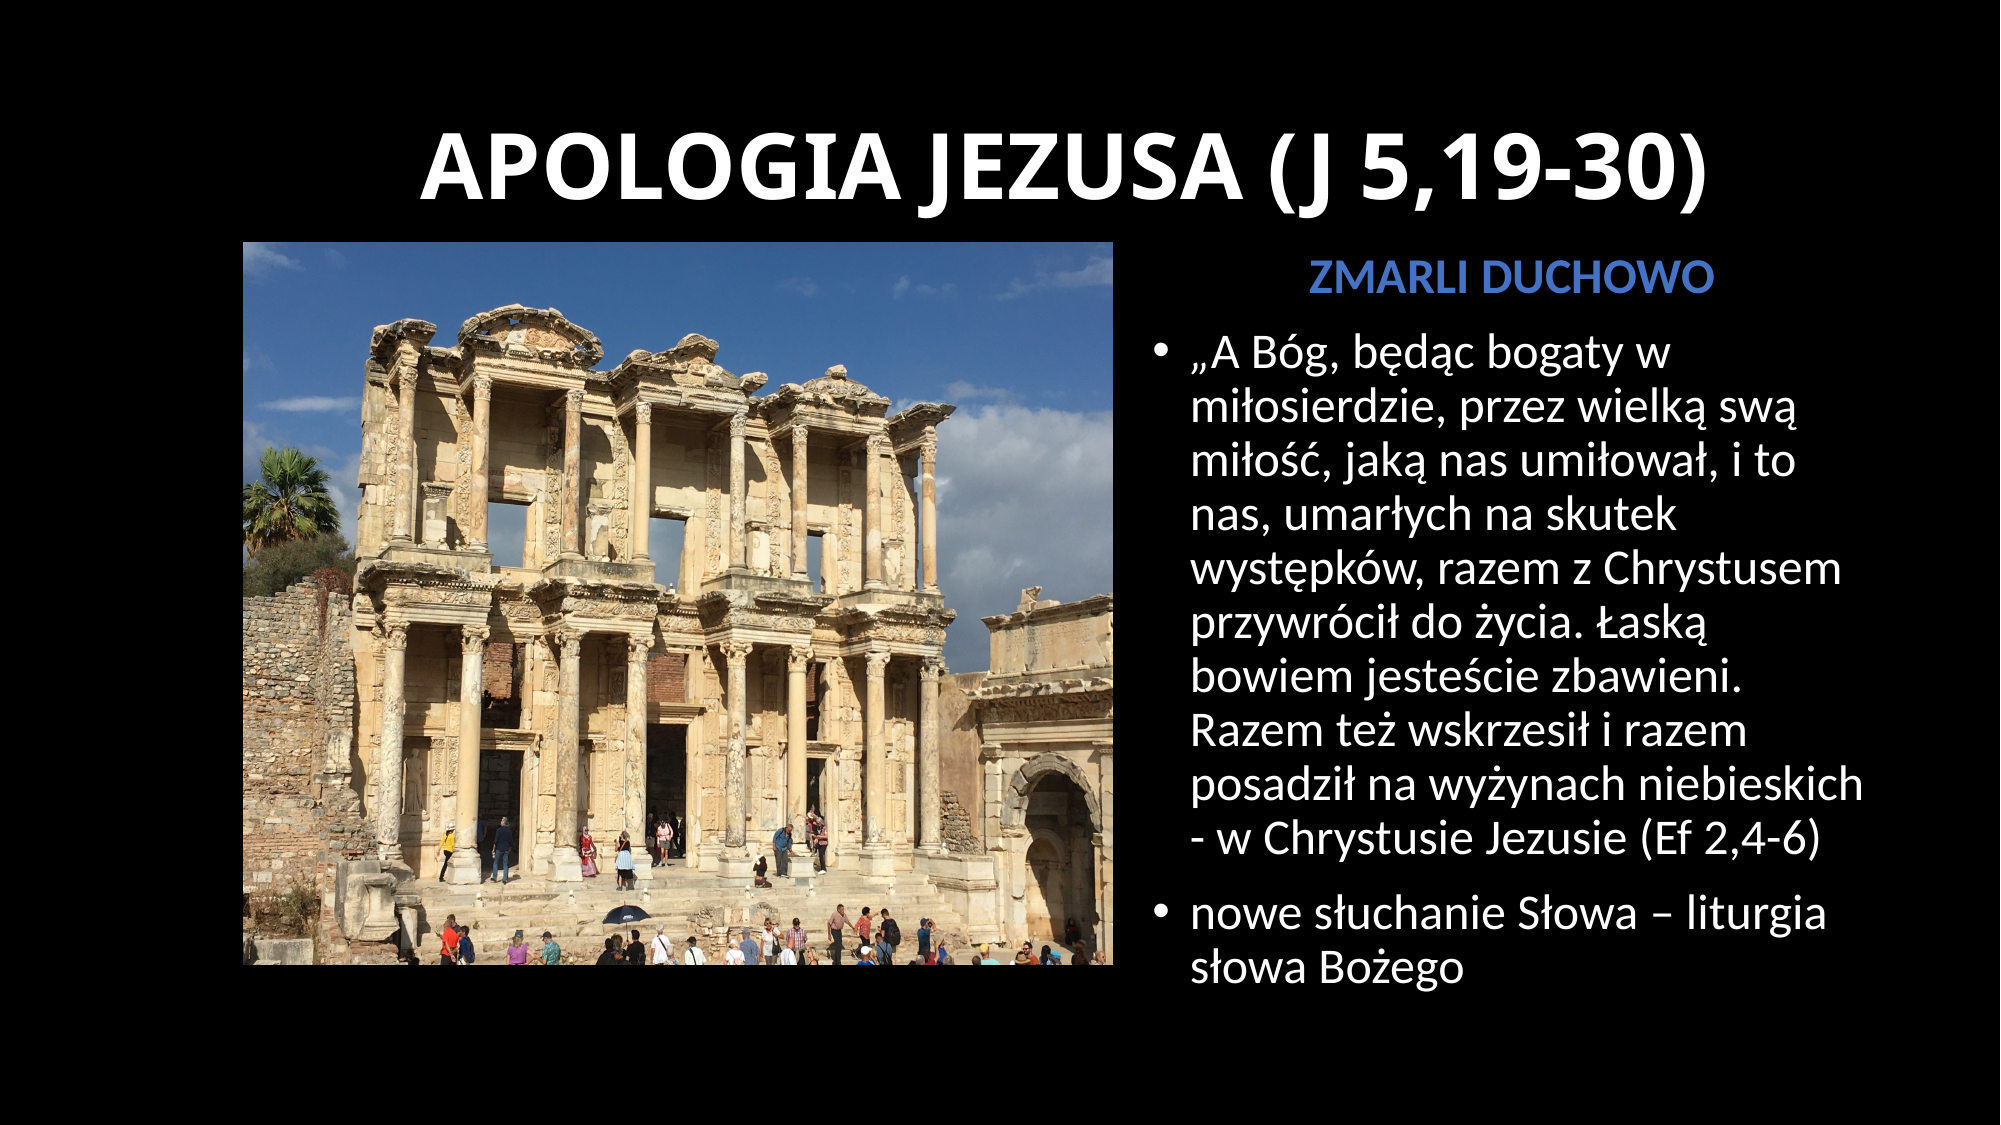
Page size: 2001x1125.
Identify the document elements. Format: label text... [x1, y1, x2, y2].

title APOLOGIA JEZUSA (J 5,19-30) [243, 112, 1887, 228]
list ZMARLI DUCHOWO „A Bóg, będąc bogaty w miłosierdzie, przez wielką swą miłość, jaką nas umiłował, i to nas, umarłych na skutek występków, razem z Chrystusem przywrócił do życia. Łaską bowiem jesteście zbawieni. Razem też wskrzesił i razem posadził na wyżynach niebieskich - w Chrystusie Jezusie (Ef 2,4-6) nowe słuchanie Słowa – liturgia słowa Bożego [1137, 243, 1887, 980]
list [243, 242, 1113, 965]
